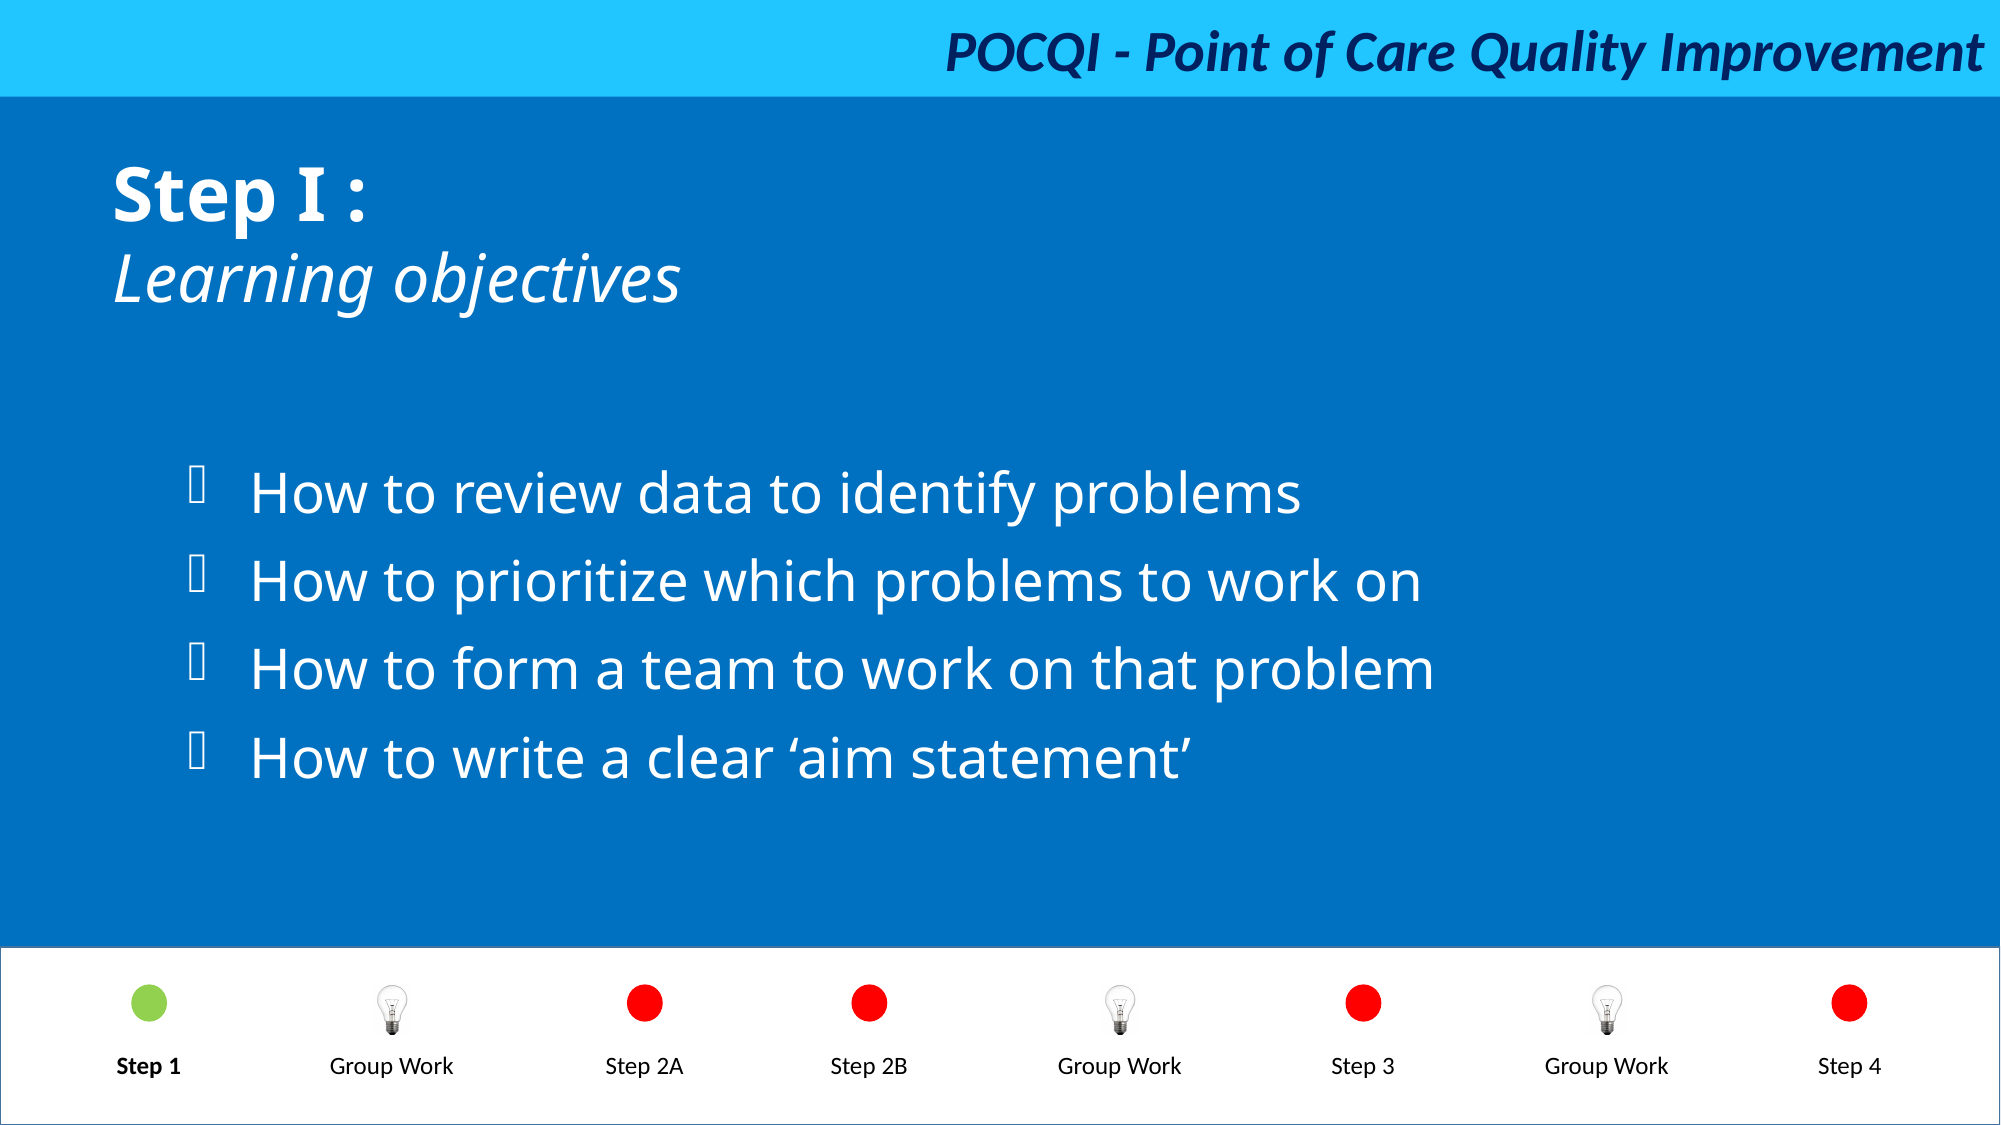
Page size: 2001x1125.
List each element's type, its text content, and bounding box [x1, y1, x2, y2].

picture [1100, 984, 1140, 1036]
picture [1587, 984, 1627, 1036]
text_box Step I : Learning objectives [97, 138, 1560, 349]
picture [372, 984, 412, 1036]
text_box How to review data to identify problems How to prioritize which problems to work on How to form a team to work on that problem How to write a clear ‘aim statement’ [97, 361, 1561, 981]
